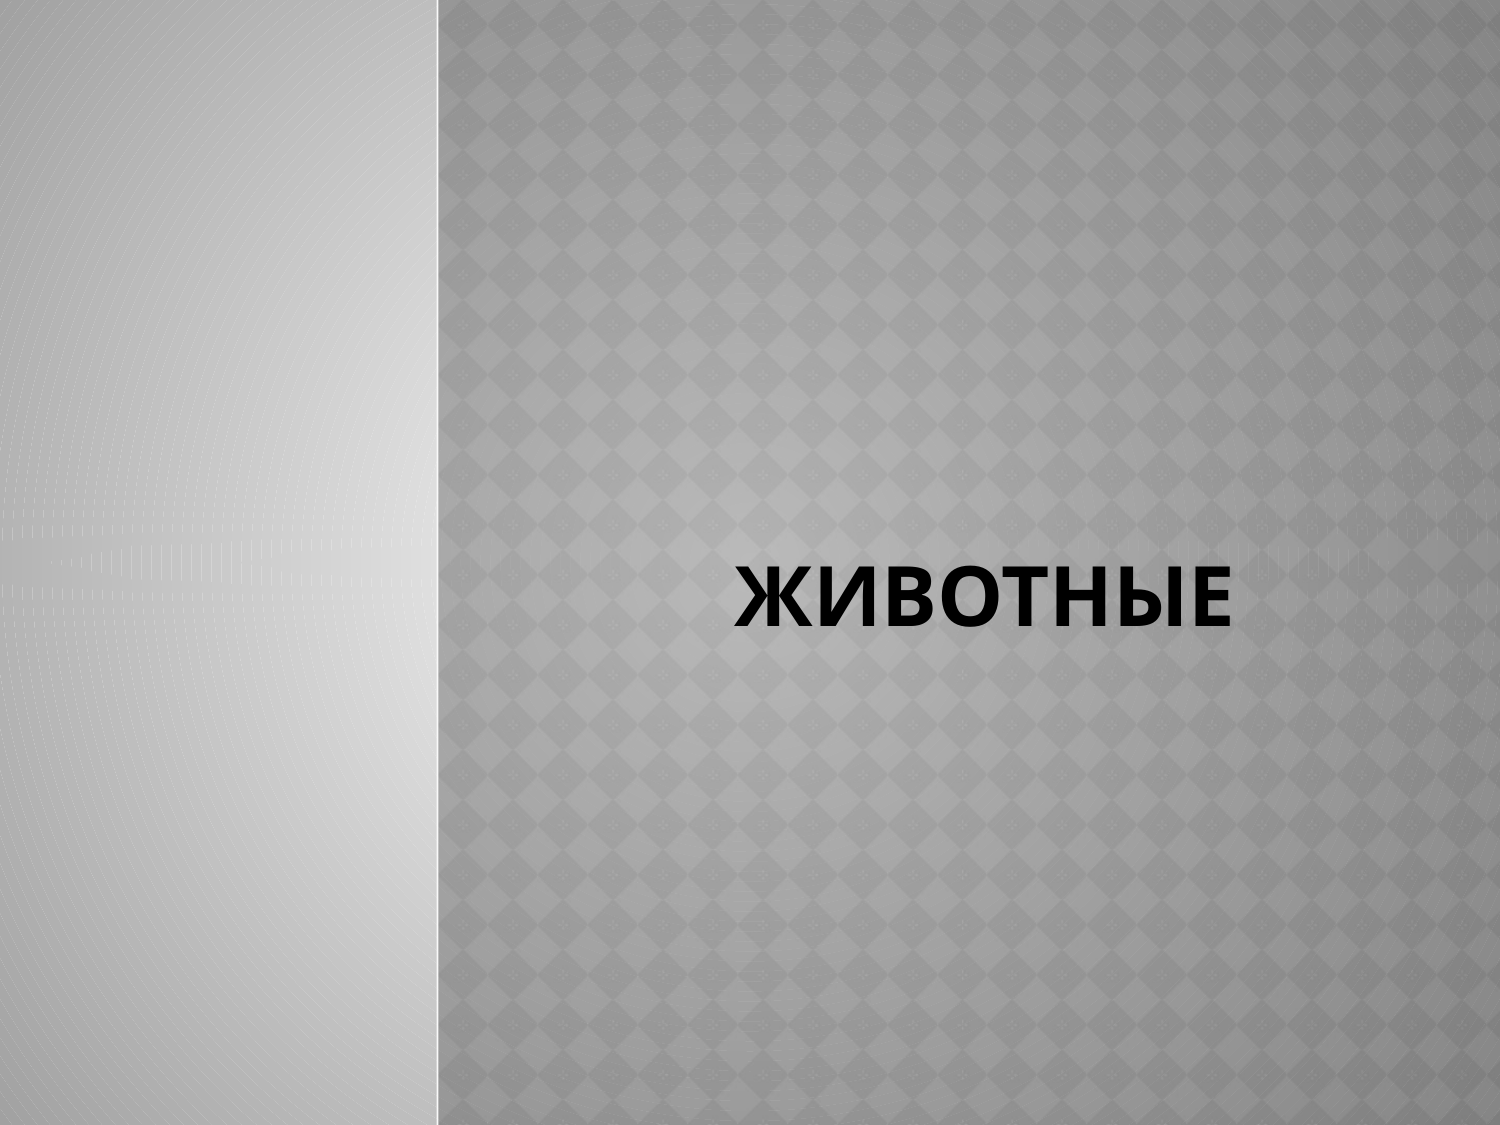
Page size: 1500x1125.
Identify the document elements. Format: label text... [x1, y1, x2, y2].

title животные [478, 172, 1471, 644]
